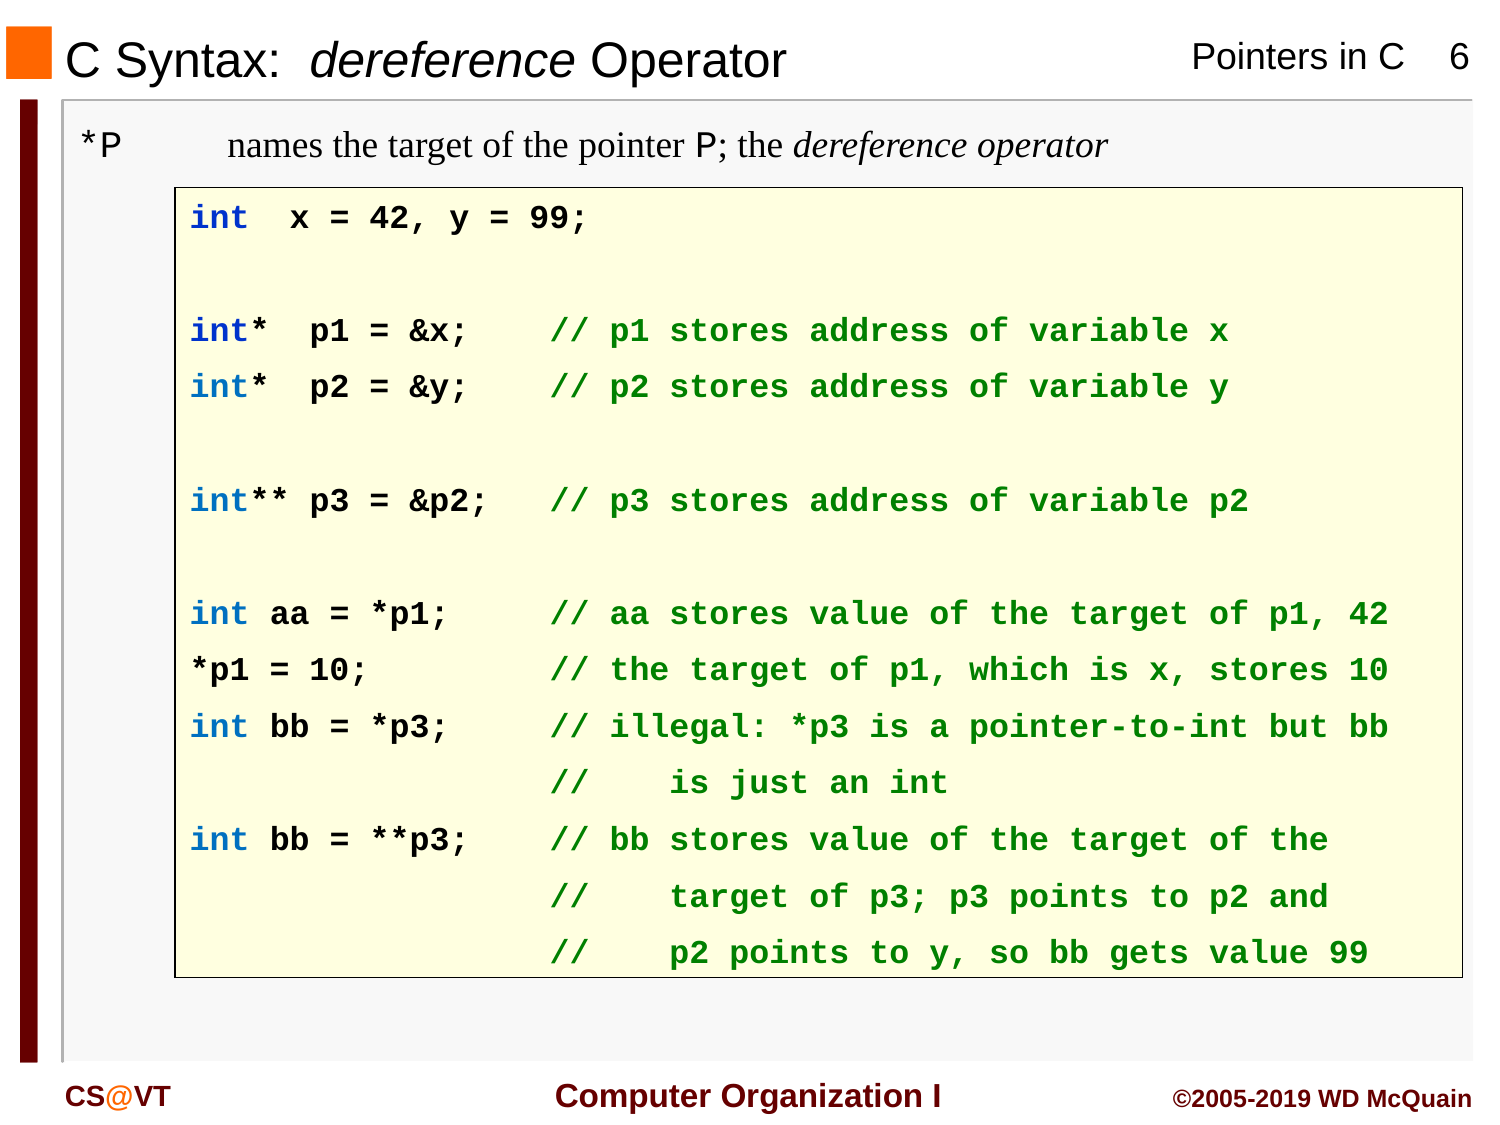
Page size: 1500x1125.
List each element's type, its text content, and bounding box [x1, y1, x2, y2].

text_box int x = 42, y = 99; int* p1 = &x; // p1 stores address of variable x int* p2 = &y; // p2 stores address of variable y int** p3 = &p2; // p3 stores address of variable p2 int aa = *p1; // aa stores value of the target of p1, 42 *p1 = 10; // the target of p1, which is x, stores 10 int bb = *p3; // illegal: *p3 is a pointer-to-int but bb // is just an int int bb = **p3; // bb stores value of the target of the // target of p3; p3 points to p2 and // p2 points to y, so bb gets value 99 [174, 187, 1463, 978]
text_box *P names the target of the pointer P; the dereference operator [62, 112, 1450, 173]
title C Syntax: dereference Operator [50, 29, 1000, 86]
